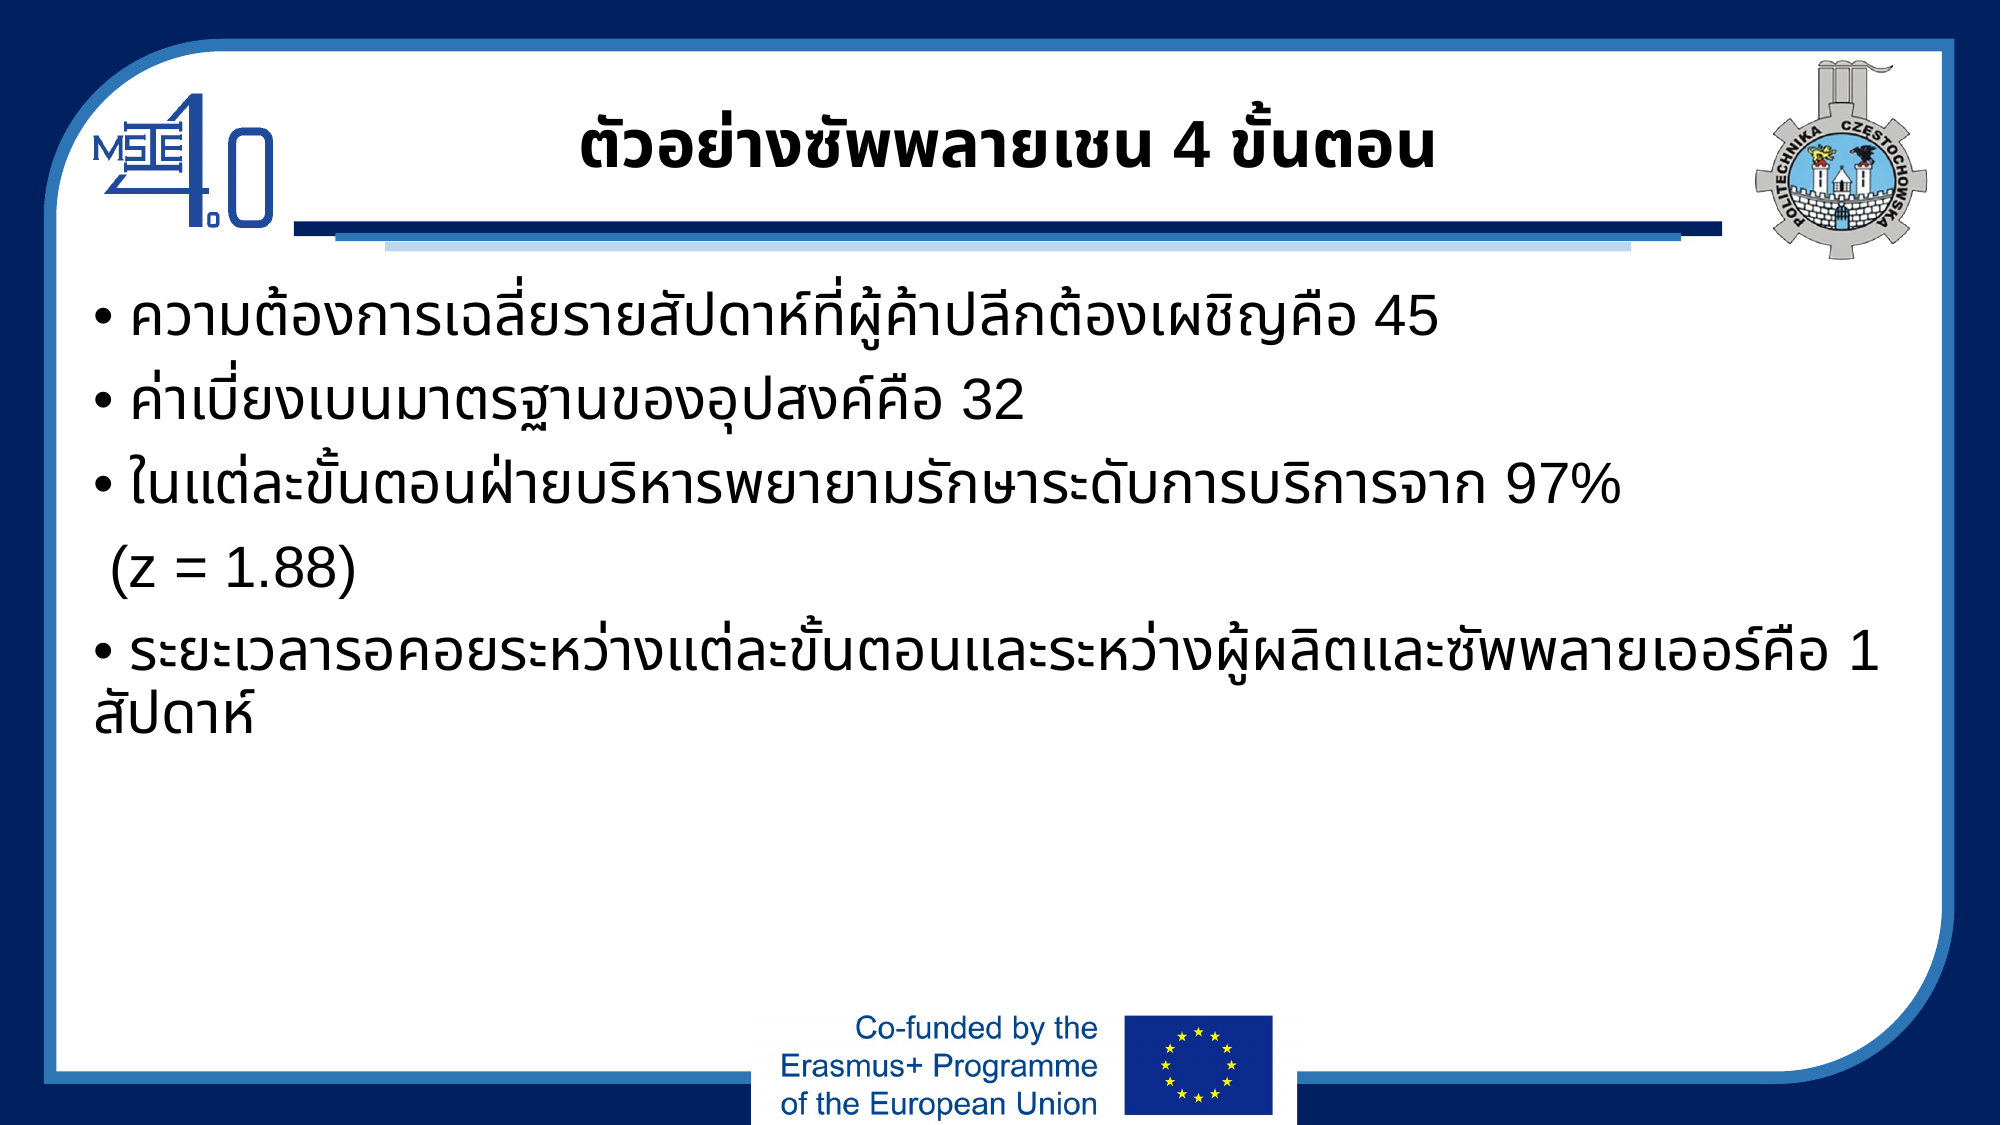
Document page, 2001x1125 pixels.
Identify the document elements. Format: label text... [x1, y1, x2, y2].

picture [751, 1003, 1298, 1125]
picture [1755, 49, 1938, 260]
list • ความต้องการเฉลี่ยรายสัปดาห์ที่ผู้ค้าปลีกต้องเผชิญคือ 45 • ค่าเบี่ยงเบนมาตรฐานของอุปสงค์คือ 32 • ในแต่ละขั้นตอนฝ่ายบริหารพยายามรักษาระดับการบริการจาก 97% (z = 1.88) • ระยะเวลารอคอยระหว่างแต่ละขั้นตอนและระหว่างผู้ผลิตและซัพพลายเออร์คือ 1 สัปดาห์ [78, 277, 1921, 984]
title ตัวอย่างซัพพลายเชน 4 ขั้นตอน [294, 73, 1723, 220]
